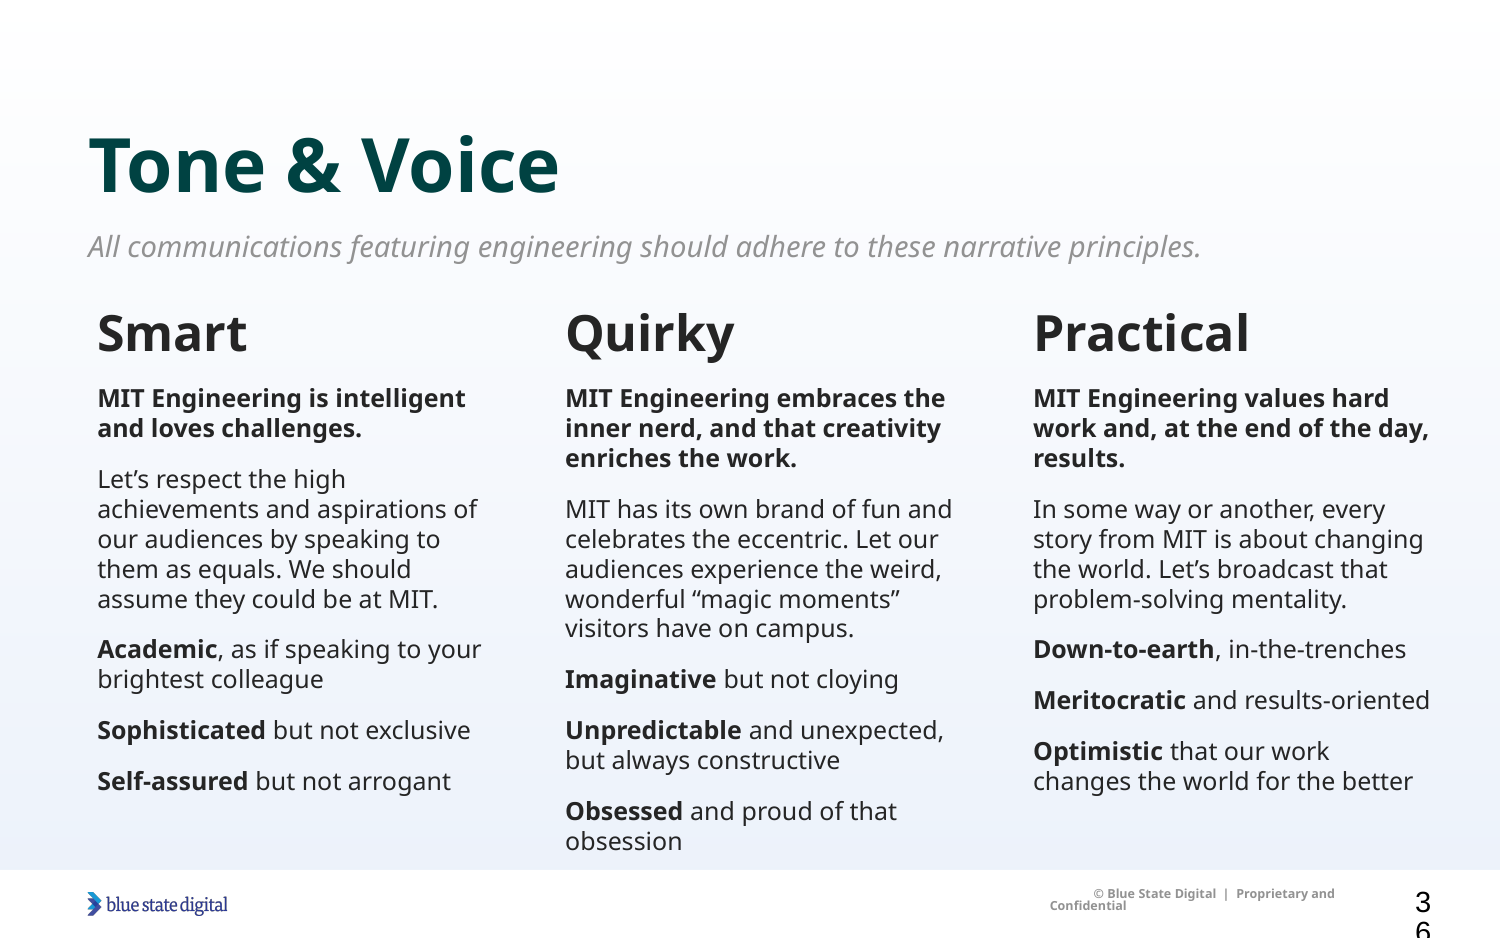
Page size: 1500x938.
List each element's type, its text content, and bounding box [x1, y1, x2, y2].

picture [87, 892, 228, 916]
slide_number 36 [1400, 865, 1453, 937]
text_box Tone & Voice All communications featuring engineering should adhere to these narrative principles. [73, 102, 1393, 269]
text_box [81, 286, 1449, 811]
